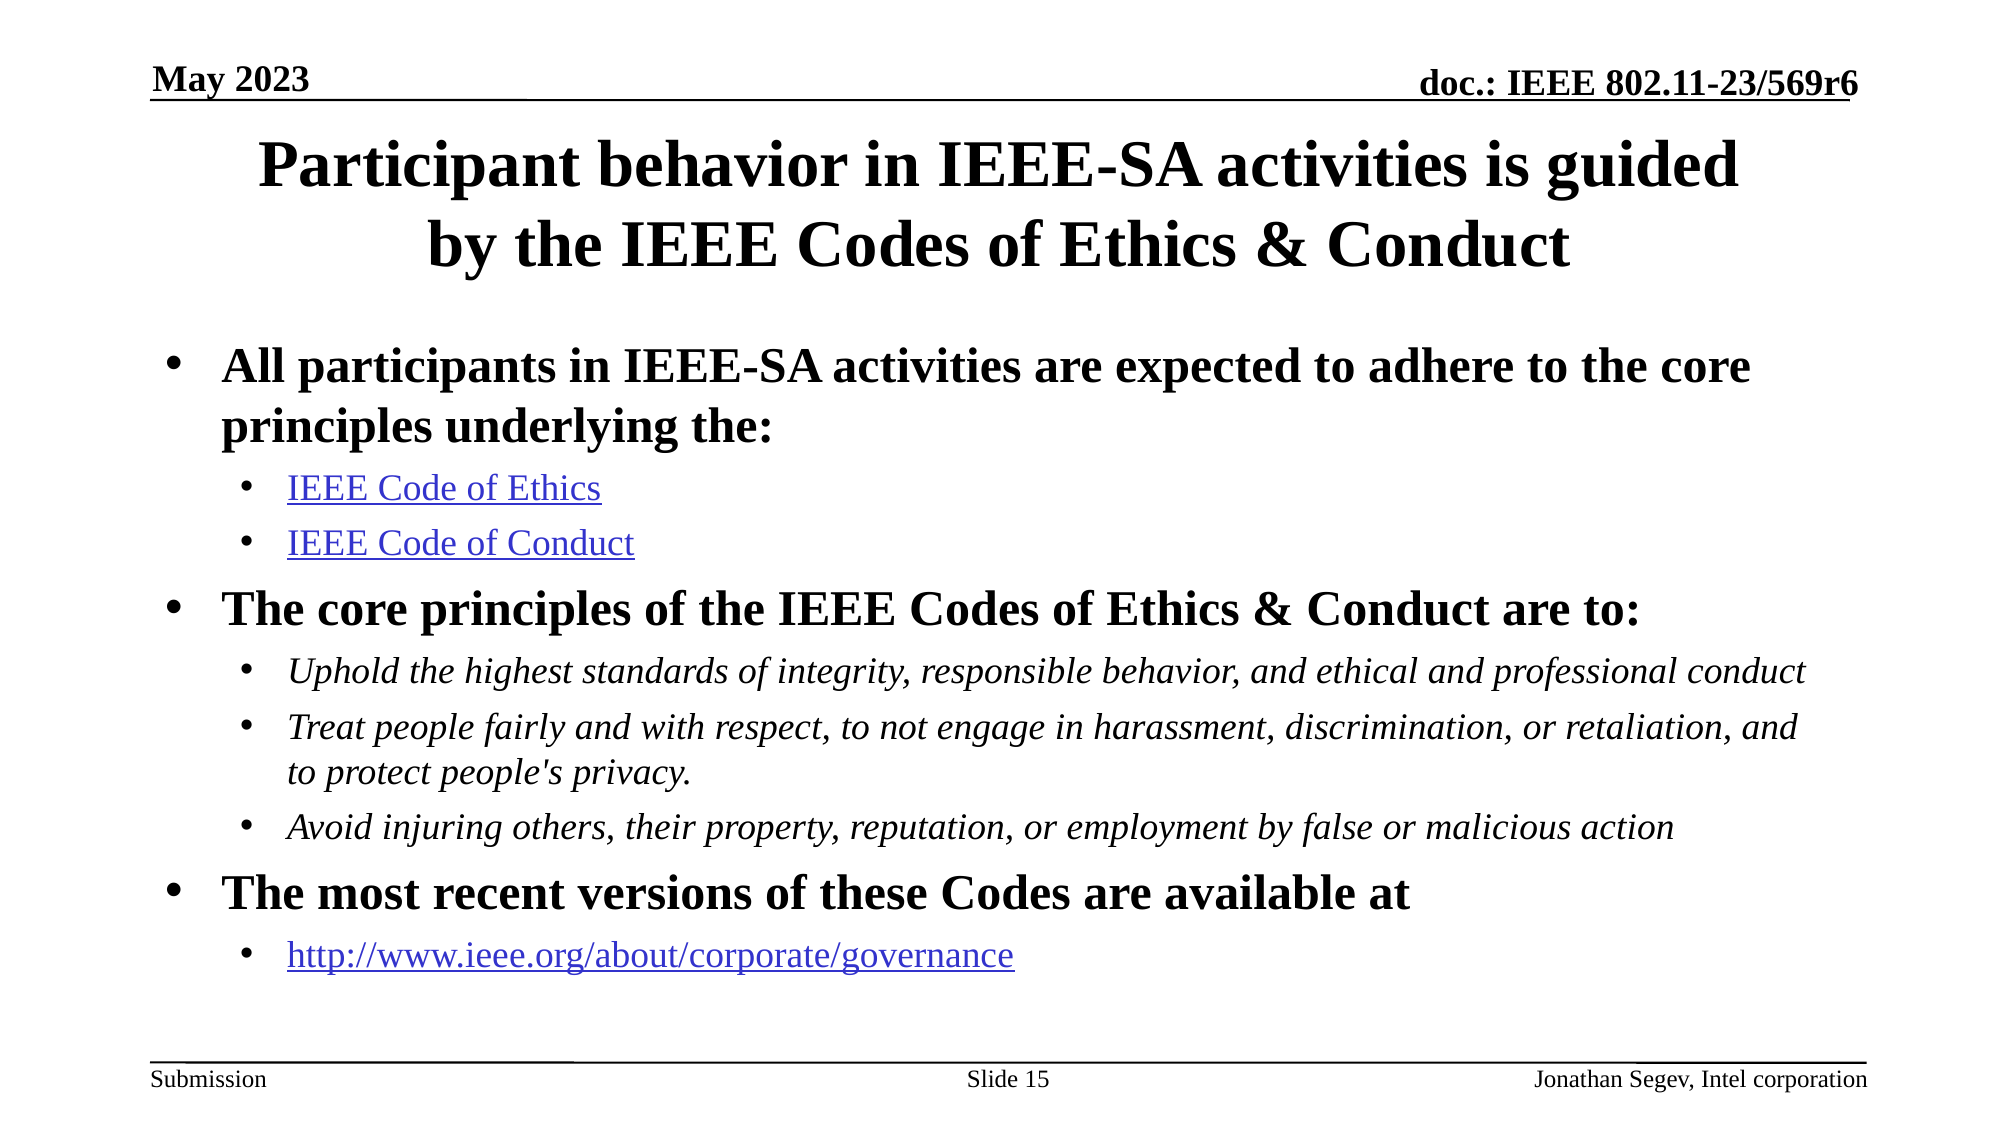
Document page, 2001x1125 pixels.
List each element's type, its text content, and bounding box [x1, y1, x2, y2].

title Participant behavior in IEEE-SA activities is guided by the IEEE Codes of Ethics & Conduct [149, 112, 1850, 288]
footer Jonathan Segev, Intel corporation [1171, 1061, 1869, 1093]
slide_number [152, 54, 563, 100]
list All participants in IEEE-SA activities are expected to adhere to the core principles underlying the: IEEE Code of Ethics IEEE Code of Conduct The core principles of the IEEE Codes of Ethics & Conduct are to: Uphold the highest standards of integrity, responsible behavior, and ethical and professional conduct Treat people fairly and with respect, to not engage in harassment, discrimination, or retaliation, and to protect people's privacy. Avoid injuring others, their property, reputation, or employment by false or malicious action The most recent versions of these Codes are available at http://www.ieee.org/about/corporate/governance [149, 324, 1850, 1000]
slide_number Slide 15 [950, 1061, 1067, 1123]
